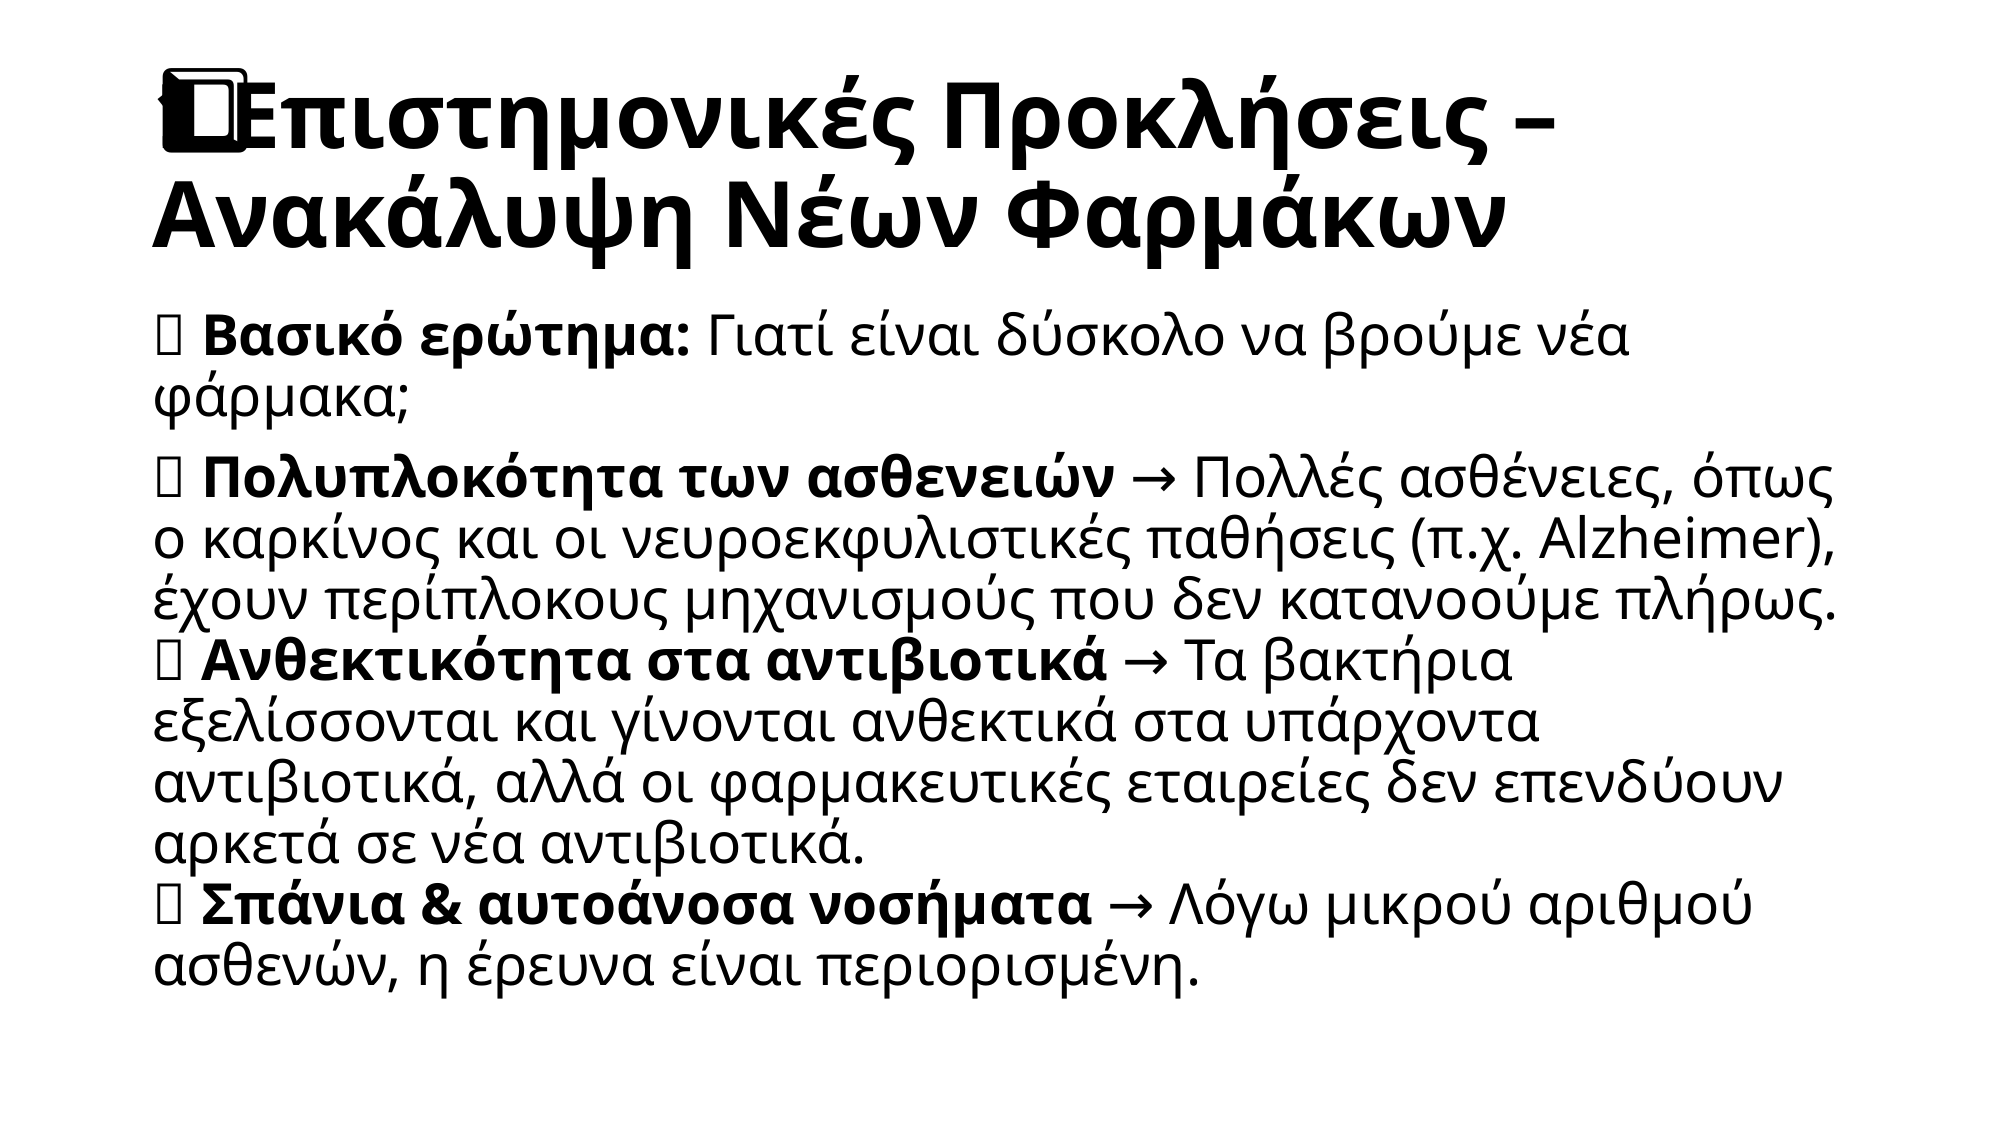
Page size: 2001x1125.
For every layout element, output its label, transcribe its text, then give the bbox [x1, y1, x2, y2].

list 📌 Βασικό ερώτημα: Γιατί είναι δύσκολο να βρούμε νέα φάρμακα; 🔹 Πολυπλοκότητα των ασθενειών → Πολλές ασθένειες, όπως ο καρκίνος και οι νευροεκφυλιστικές παθήσεις (π.χ. Alzheimer), έχουν περίπλοκους μηχανισμούς που δεν κατανοούμε πλήρως. 🔹 Ανθεκτικότητα στα αντιβιοτικά → Τα βακτήρια εξελίσσονται και γίνονται ανθεκτικά στα υπάρχοντα αντιβιοτικά, αλλά οι φαρμακευτικές εταιρείες δεν επενδύουν αρκετά σε νέα αντιβιοτικά. 🔹 Σπάνια & αυτοάνοσα νοσήματα → Λόγω μικρού αριθμού ασθενών, η έρευνα είναι περιορισμένη. [137, 299, 1863, 1014]
title 1️⃣ Επιστημονικές Προκλήσεις – Ανακάλυψη Νέων Φαρμάκων [137, 59, 1863, 278]
